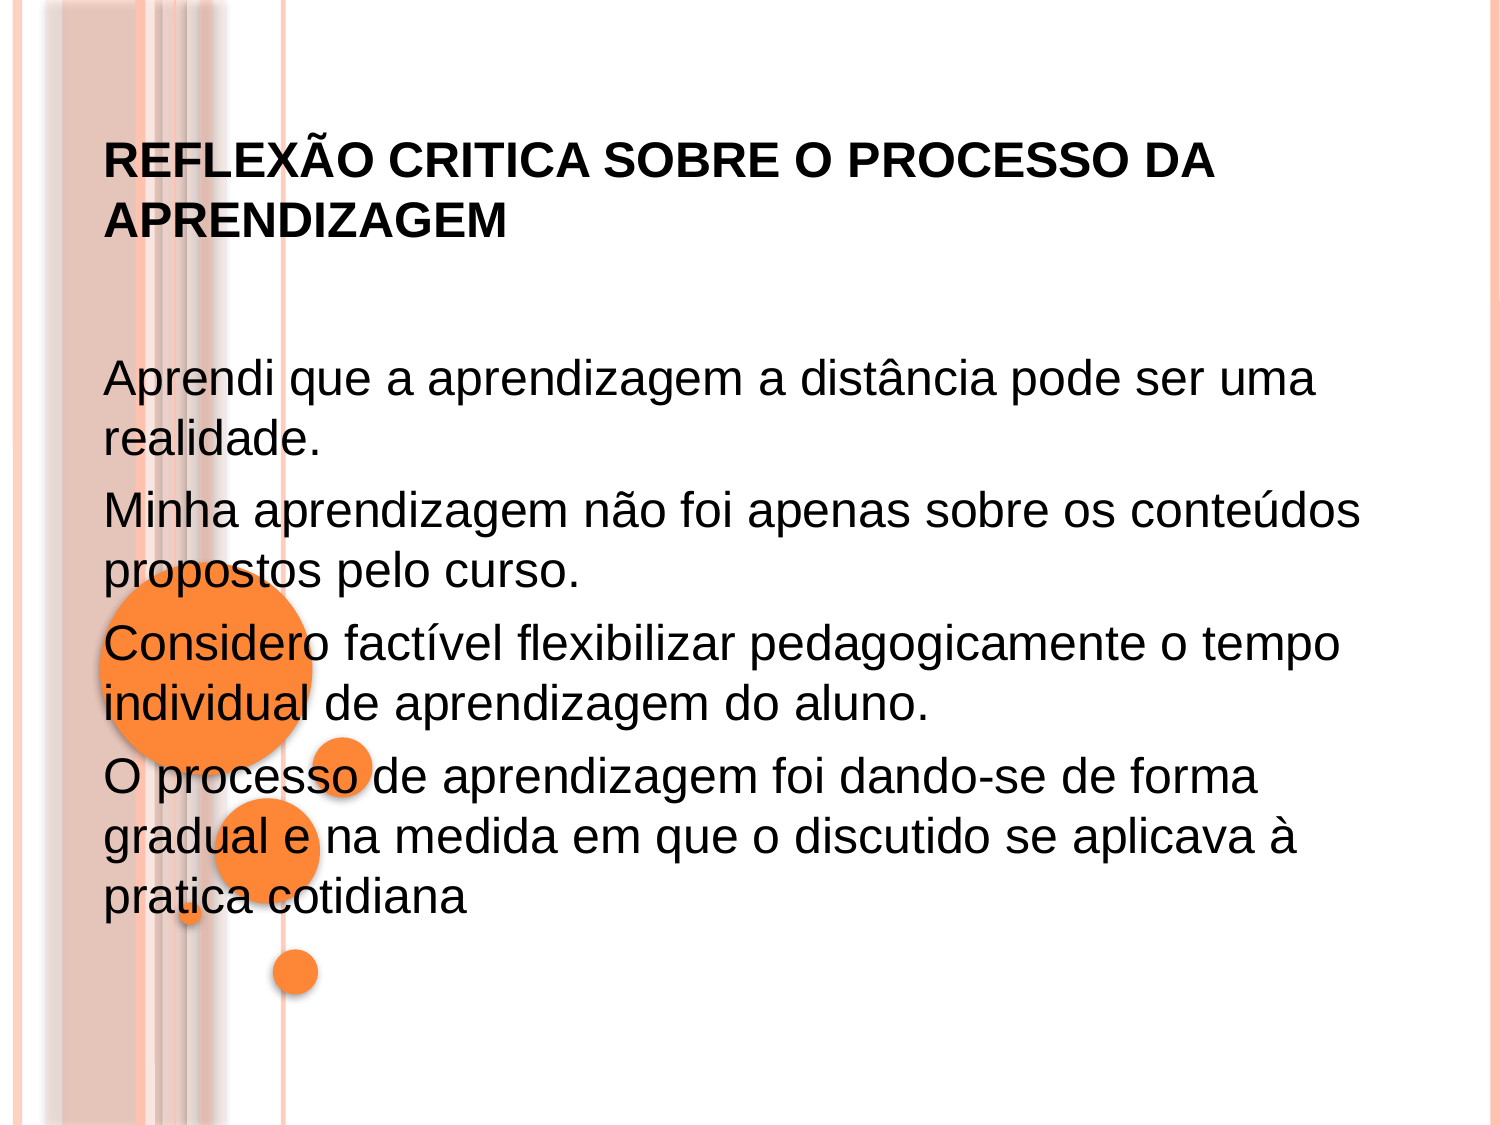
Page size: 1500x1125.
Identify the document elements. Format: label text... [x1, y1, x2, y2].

title Reflexão critica sobre o processo da aprendizagem [88, 78, 1388, 256]
subtitle Aprendi que a aprendizagem a distância pode ser uma realidade. Minha aprendizagem não foi apenas sobre os conteúdos propostos pelo curso. Considero factível flexibilizar pedagogicamente o tempo individual de aprendizagem do aluno. O processo de aprendizagem foi dando-se de forma gradual e na medida em que o discutido se aplicava à pratica cotidiana [88, 338, 1388, 1046]
